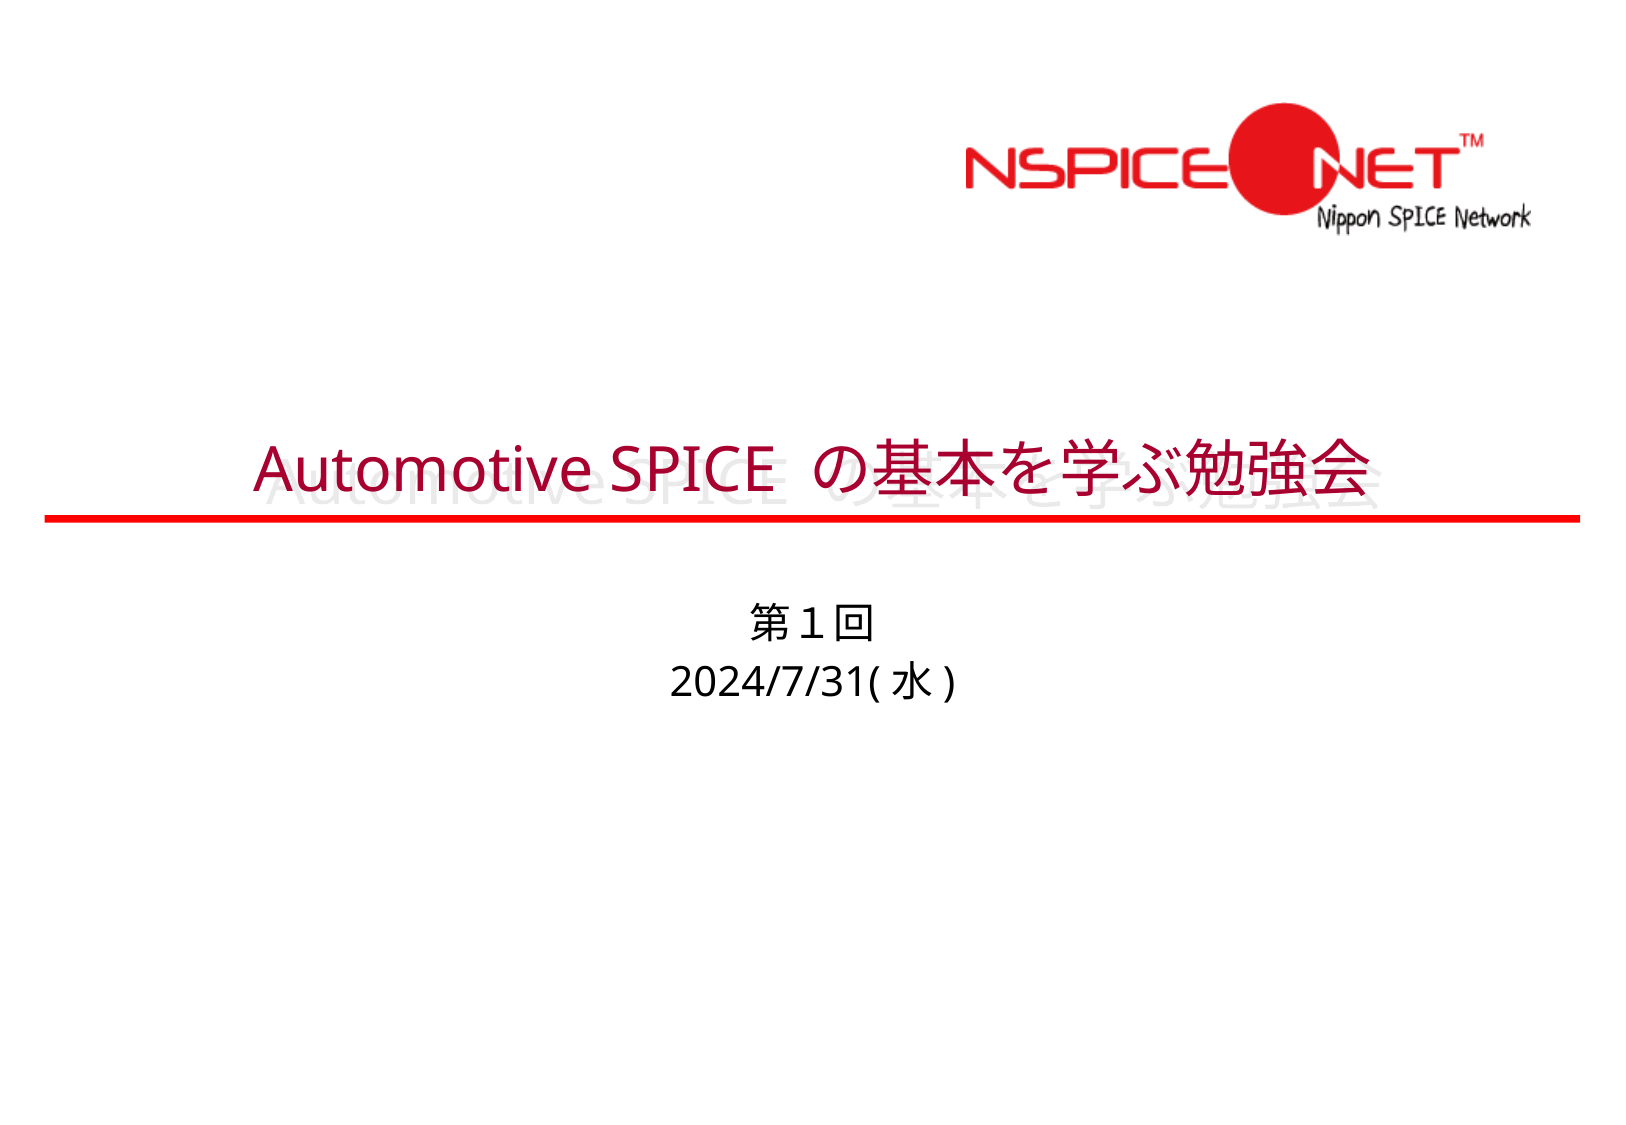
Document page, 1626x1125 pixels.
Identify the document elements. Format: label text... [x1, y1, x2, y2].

subtitle 第１回 2024/7/31(水) [280, 538, 1344, 764]
picture [966, 102, 1531, 236]
title Automotive SPICE の基本を学ぶ勉強会 [44, 391, 1581, 516]
